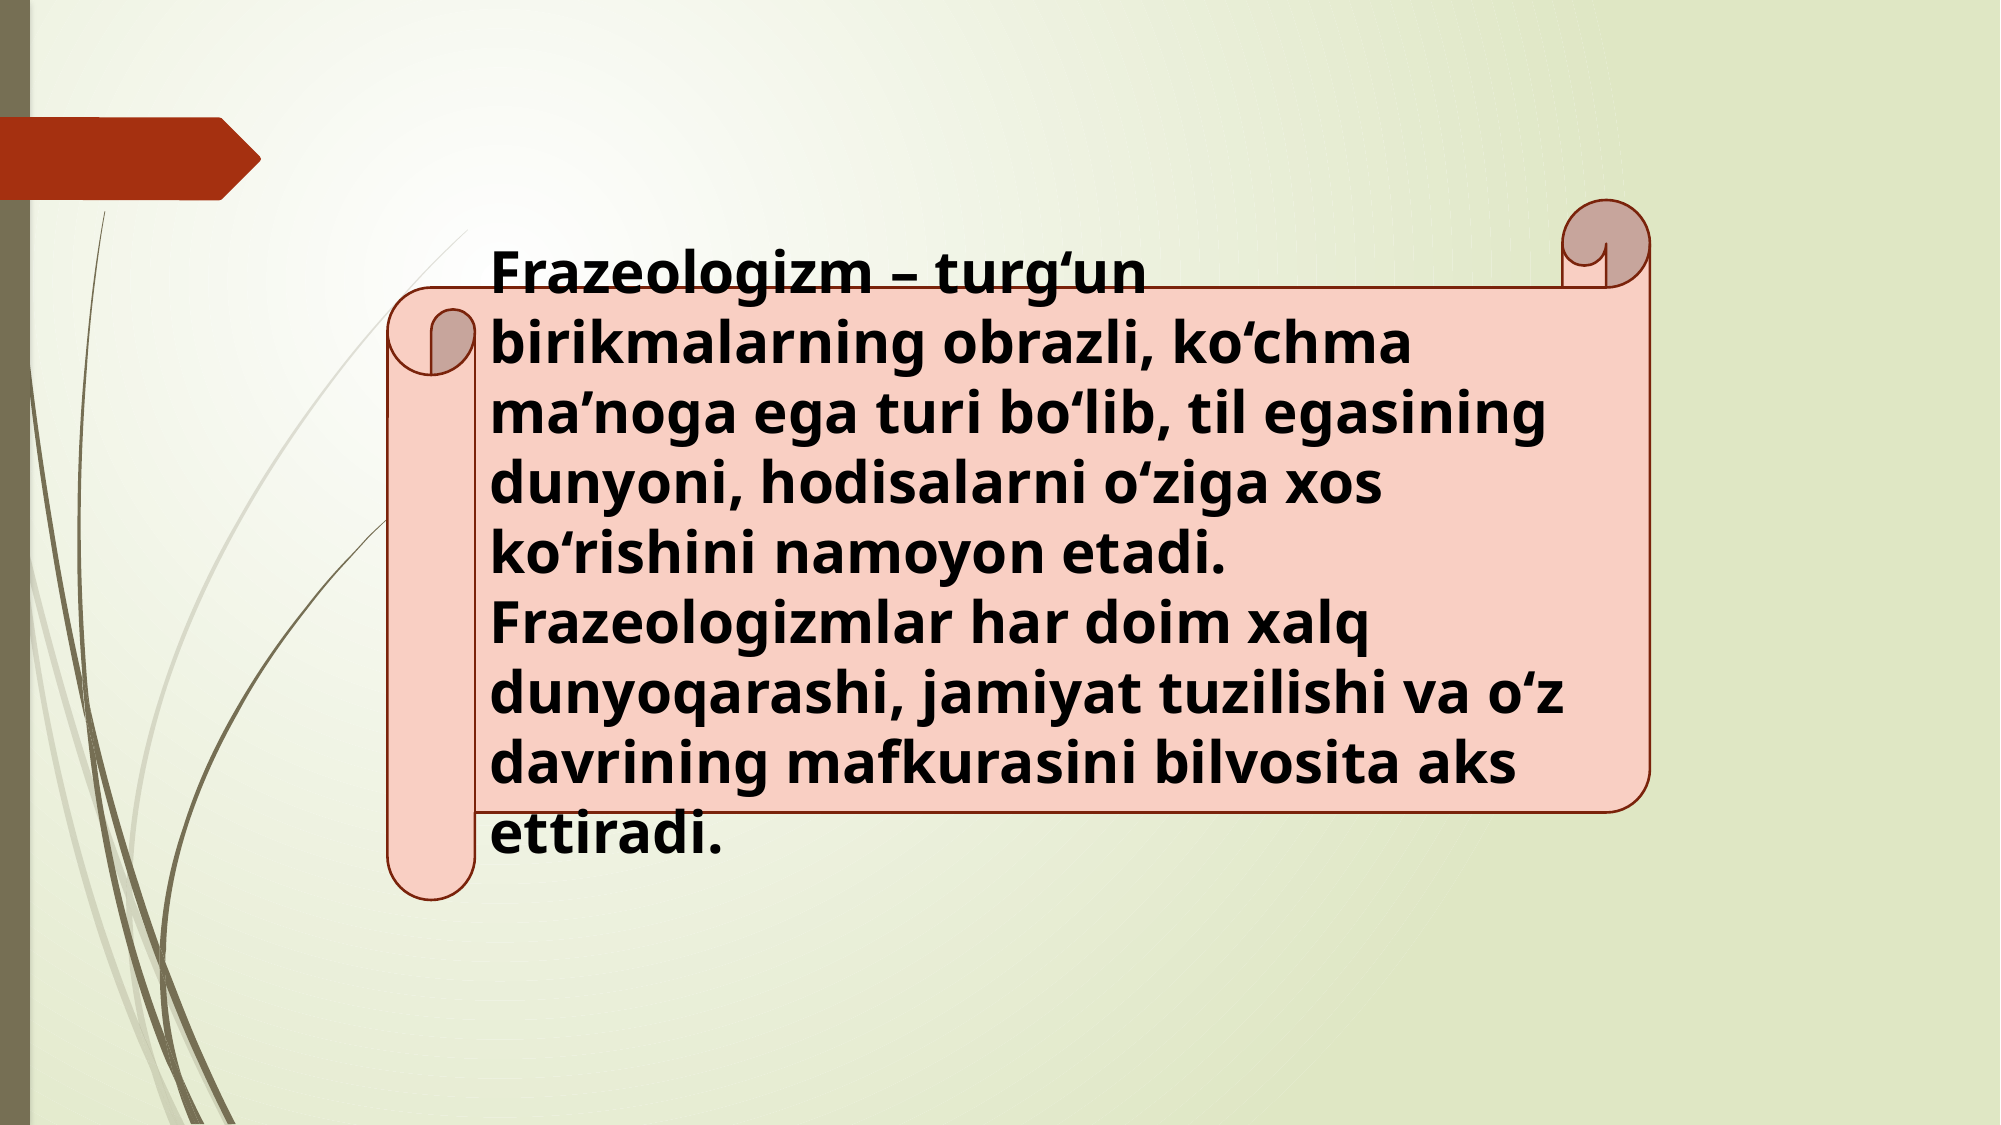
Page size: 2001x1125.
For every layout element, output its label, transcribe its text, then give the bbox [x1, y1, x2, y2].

text_box Frazeologizm – turg‘un birikmalarning obrazli, ko‘chma ma’noga ega turi bo‘lib, til egasining dunyoni, hodisalarni o‘ziga xos ko‘rishini namoyon etadi. Frazeologizmlar har doim xalq dunyoqarashi, jamiyat tuzilishi va o‘z davrining mafkurasini bilvosita aks ettiradi. [386, 198, 1652, 902]
